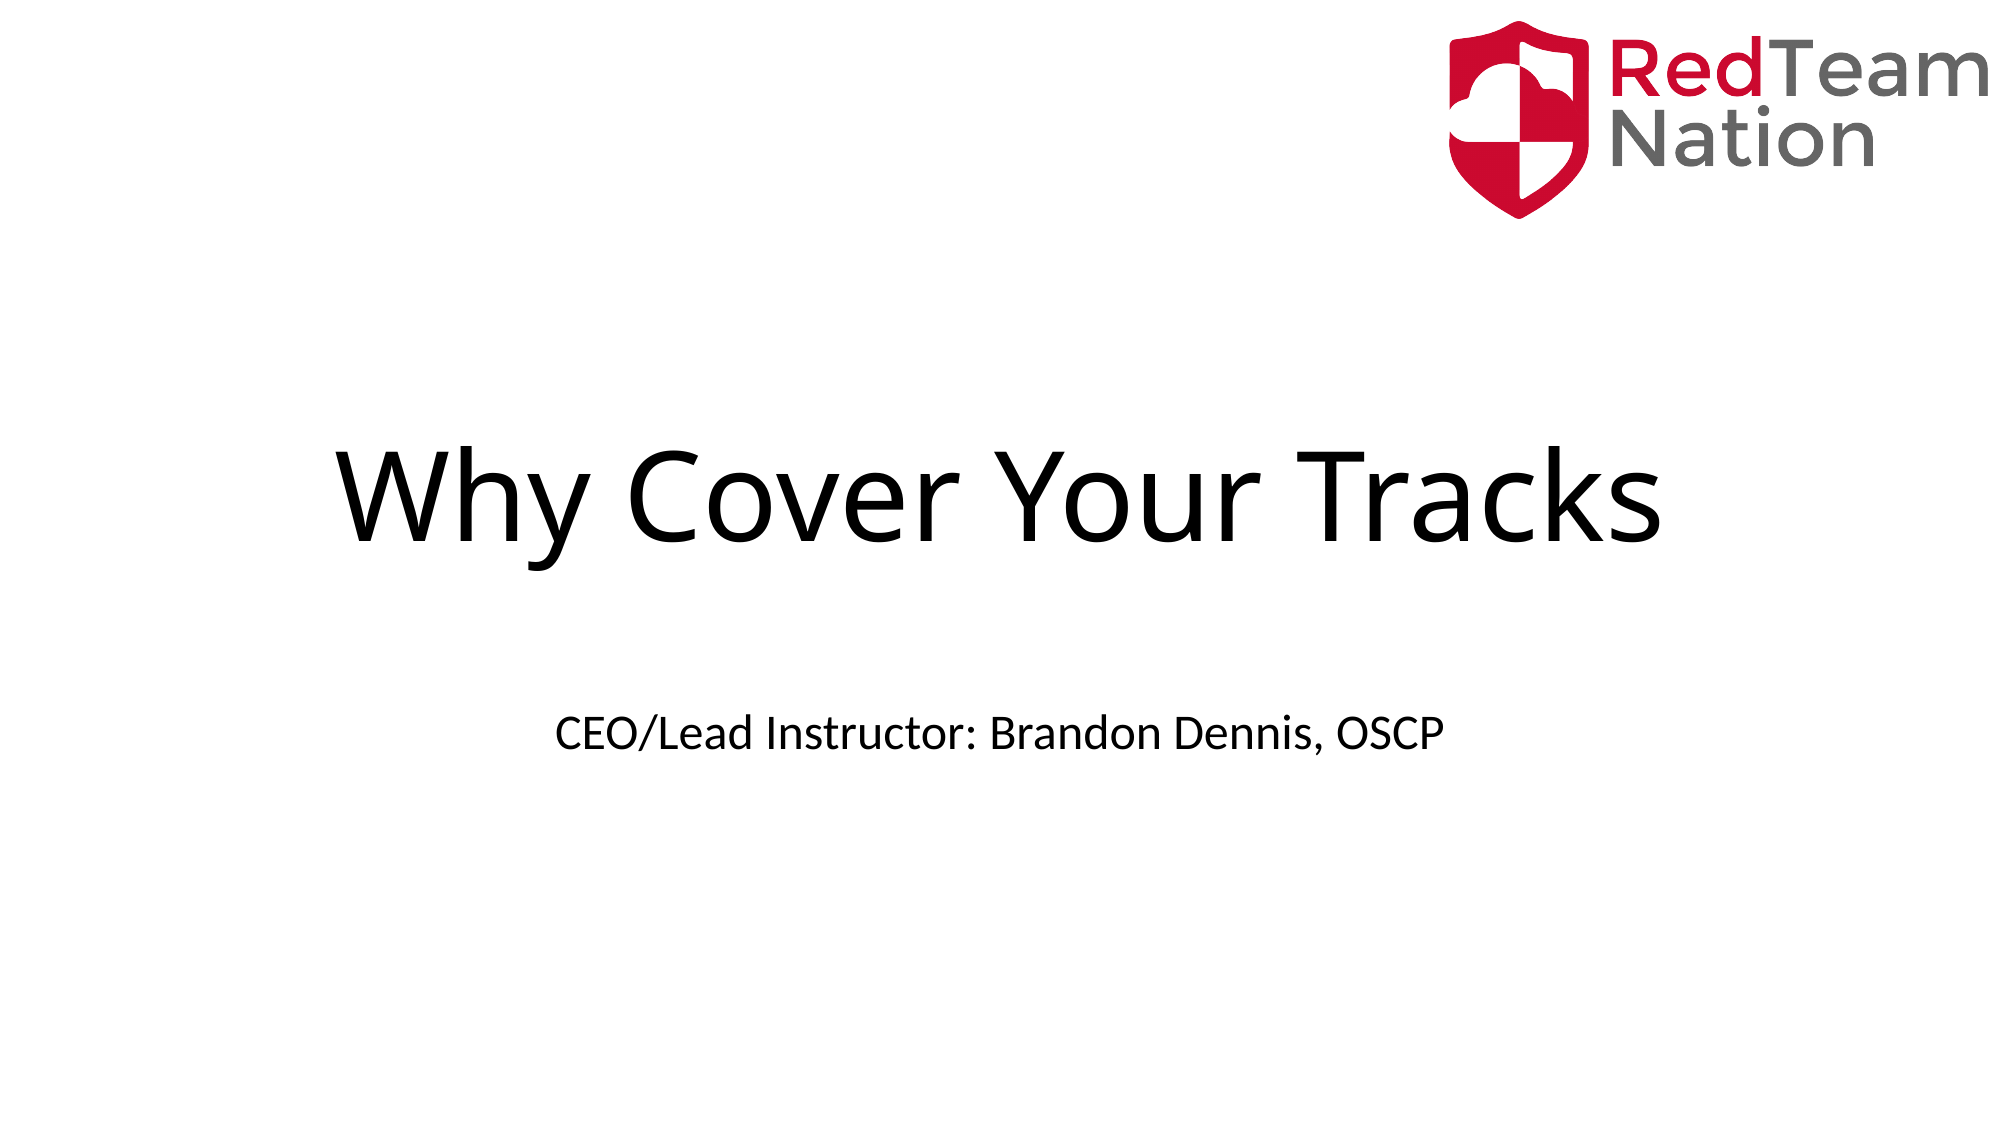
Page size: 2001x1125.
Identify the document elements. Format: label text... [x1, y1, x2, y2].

title Why Cover Your Tracks [249, 184, 1750, 576]
subtitle CEO/Lead Instructor: Brandon Dennis, OSCP [249, 590, 1750, 863]
picture [1449, 21, 1988, 220]
